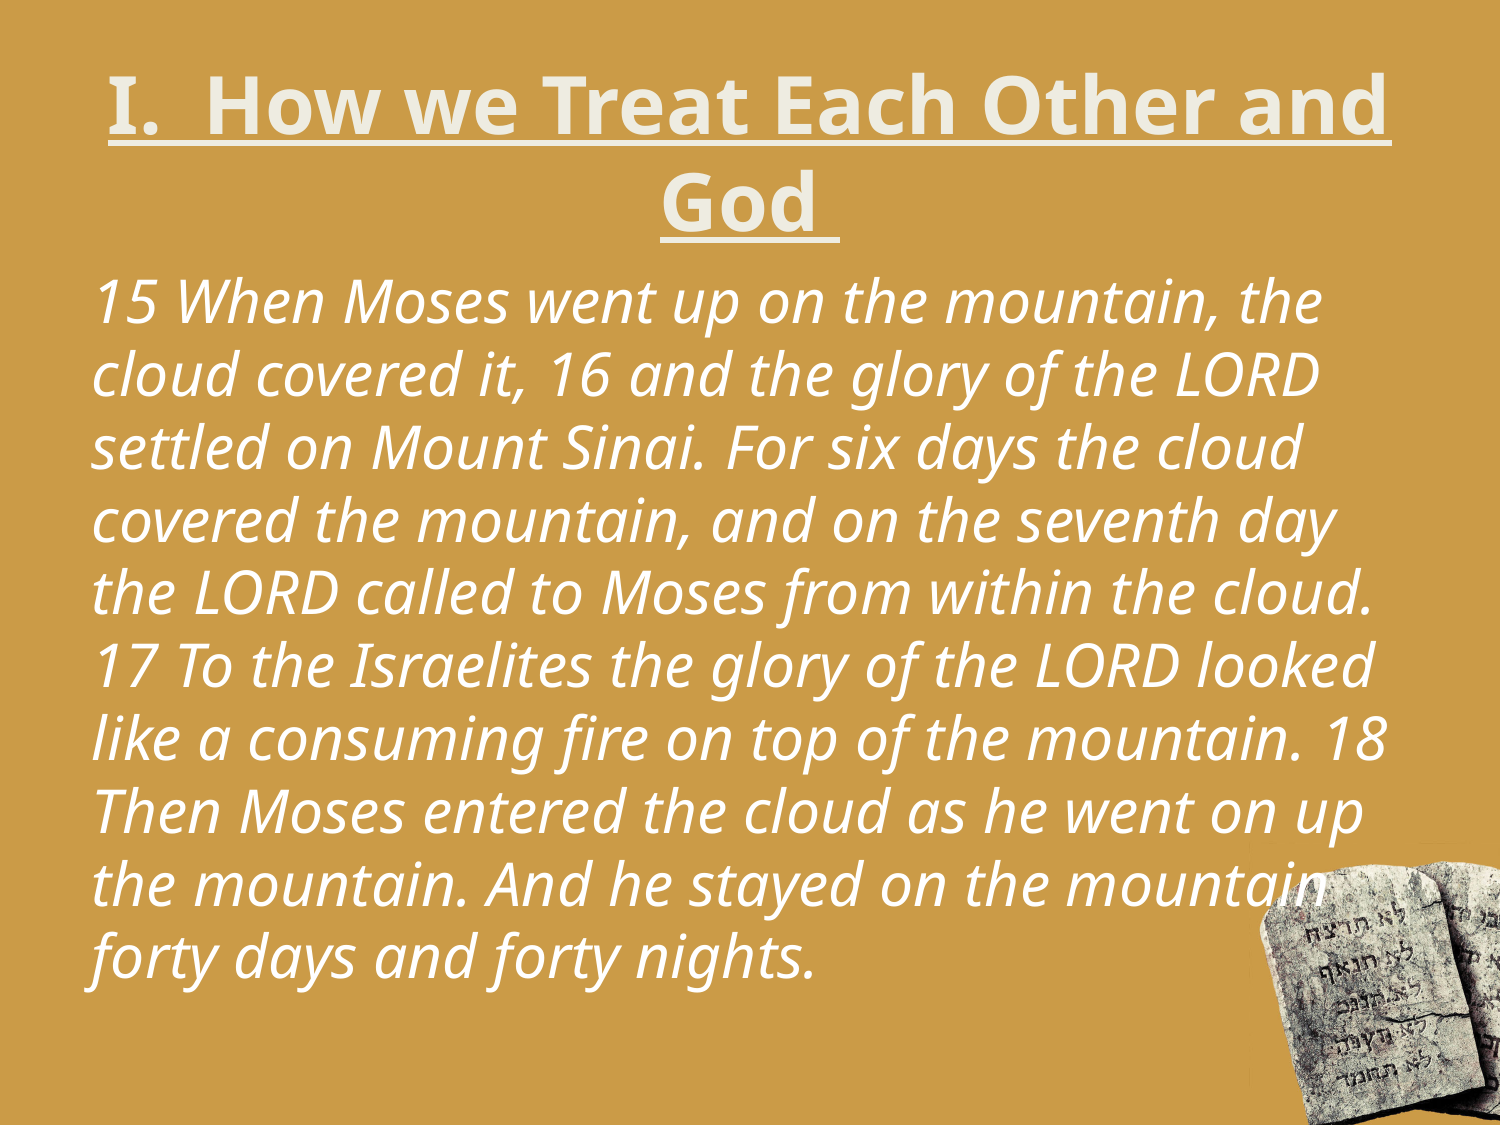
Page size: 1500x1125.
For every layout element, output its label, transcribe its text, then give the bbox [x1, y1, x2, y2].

title I. How we Treat Each Other and God [75, 45, 1425, 256]
list 15 When Moses went up on the mountain, the cloud covered it, 16 and the glory of the LORD settled on Mount Sinai. For six days the cloud covered the mountain, and on the seventh day the LORD called to Moses from within the cloud. 17 To the Israelites the glory of the LORD looked like a consuming fire on top of the mountain. 18 Then Moses entered the cloud as he went on up the mountain. And he stayed on the mountain forty days and forty nights. [76, 255, 1425, 1005]
picture [0, 0, 1500, 1125]
